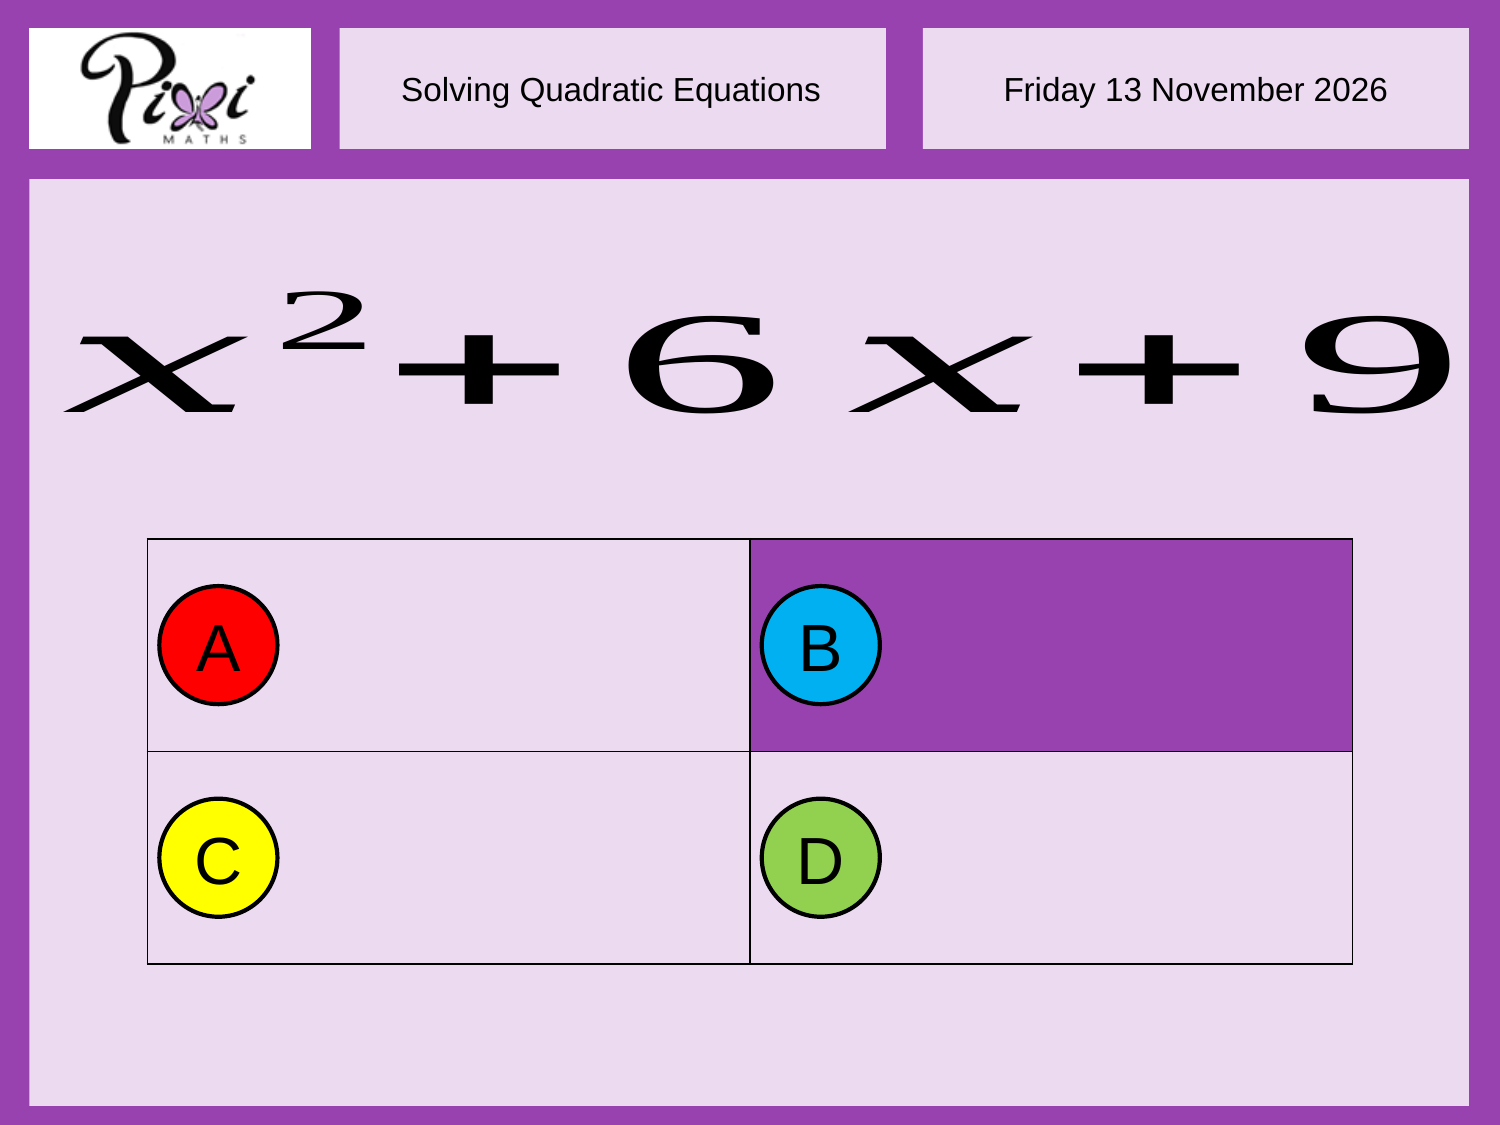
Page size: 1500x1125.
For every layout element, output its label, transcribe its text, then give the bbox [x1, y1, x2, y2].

text_box C [157, 796, 280, 919]
text_box B [759, 583, 882, 707]
text_box A [157, 583, 280, 707]
picture [0, 0, 1500, 1125]
text_box D [759, 796, 882, 919]
